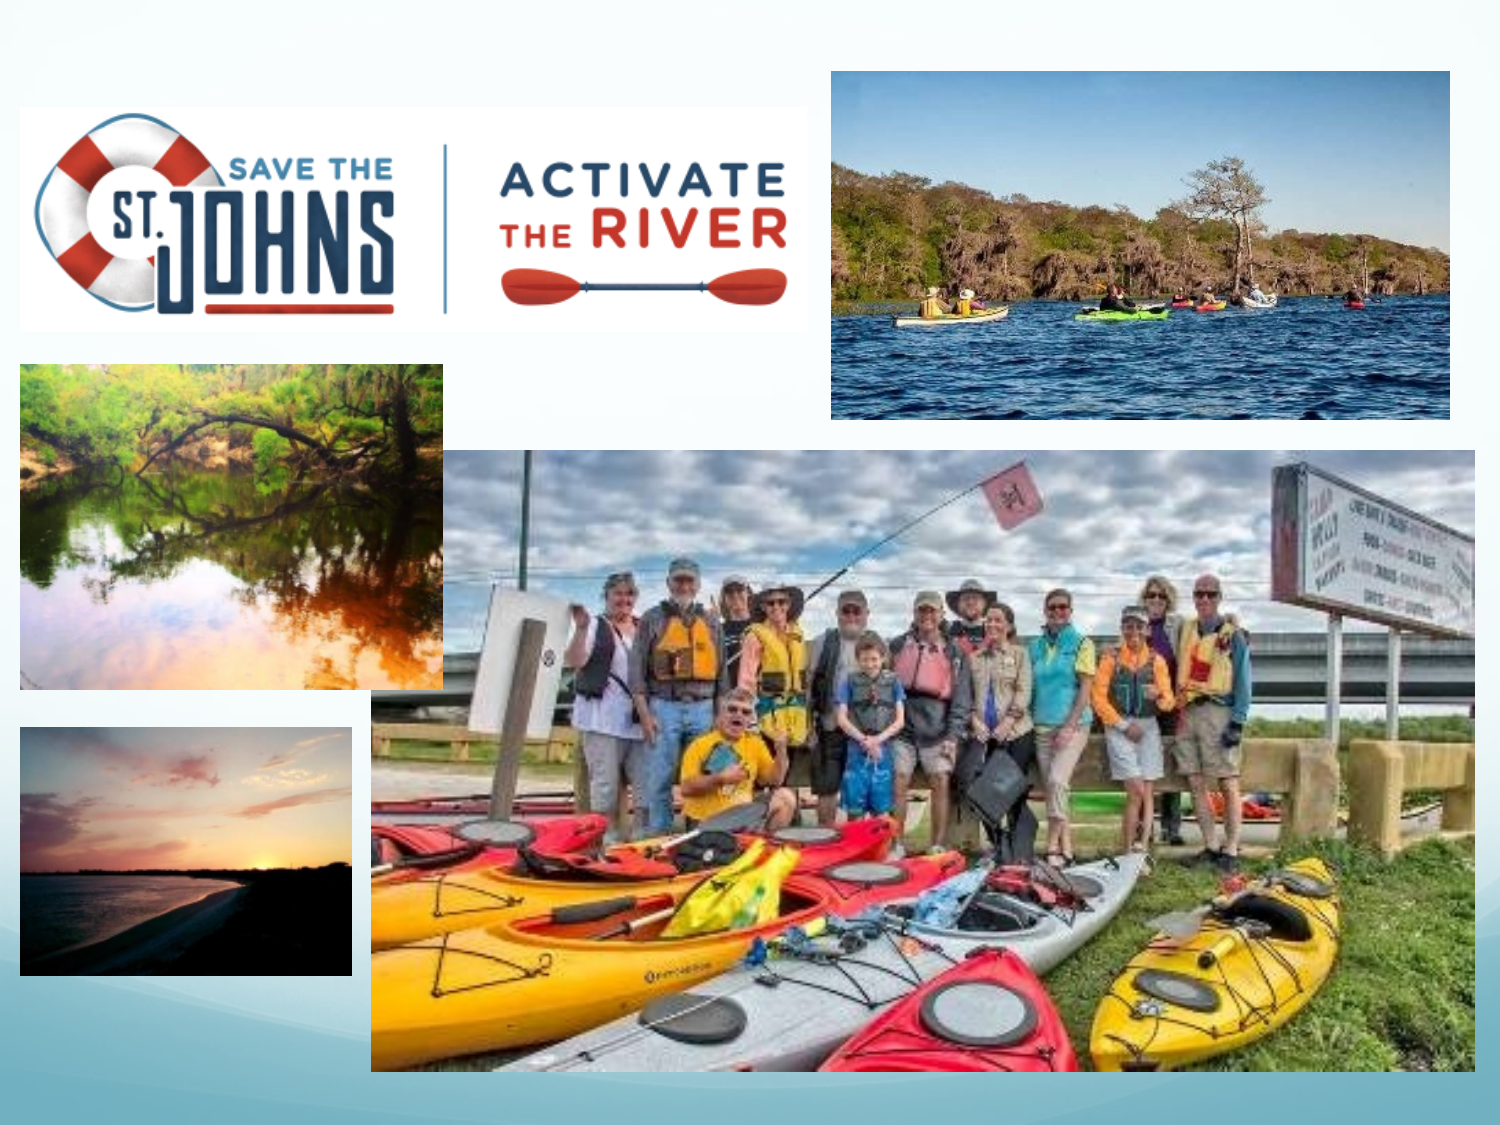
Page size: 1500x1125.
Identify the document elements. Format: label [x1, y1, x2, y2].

picture [19, 726, 353, 977]
picture [19, 363, 1476, 1072]
picture [830, 70, 1451, 420]
picture [19, 107, 809, 332]
